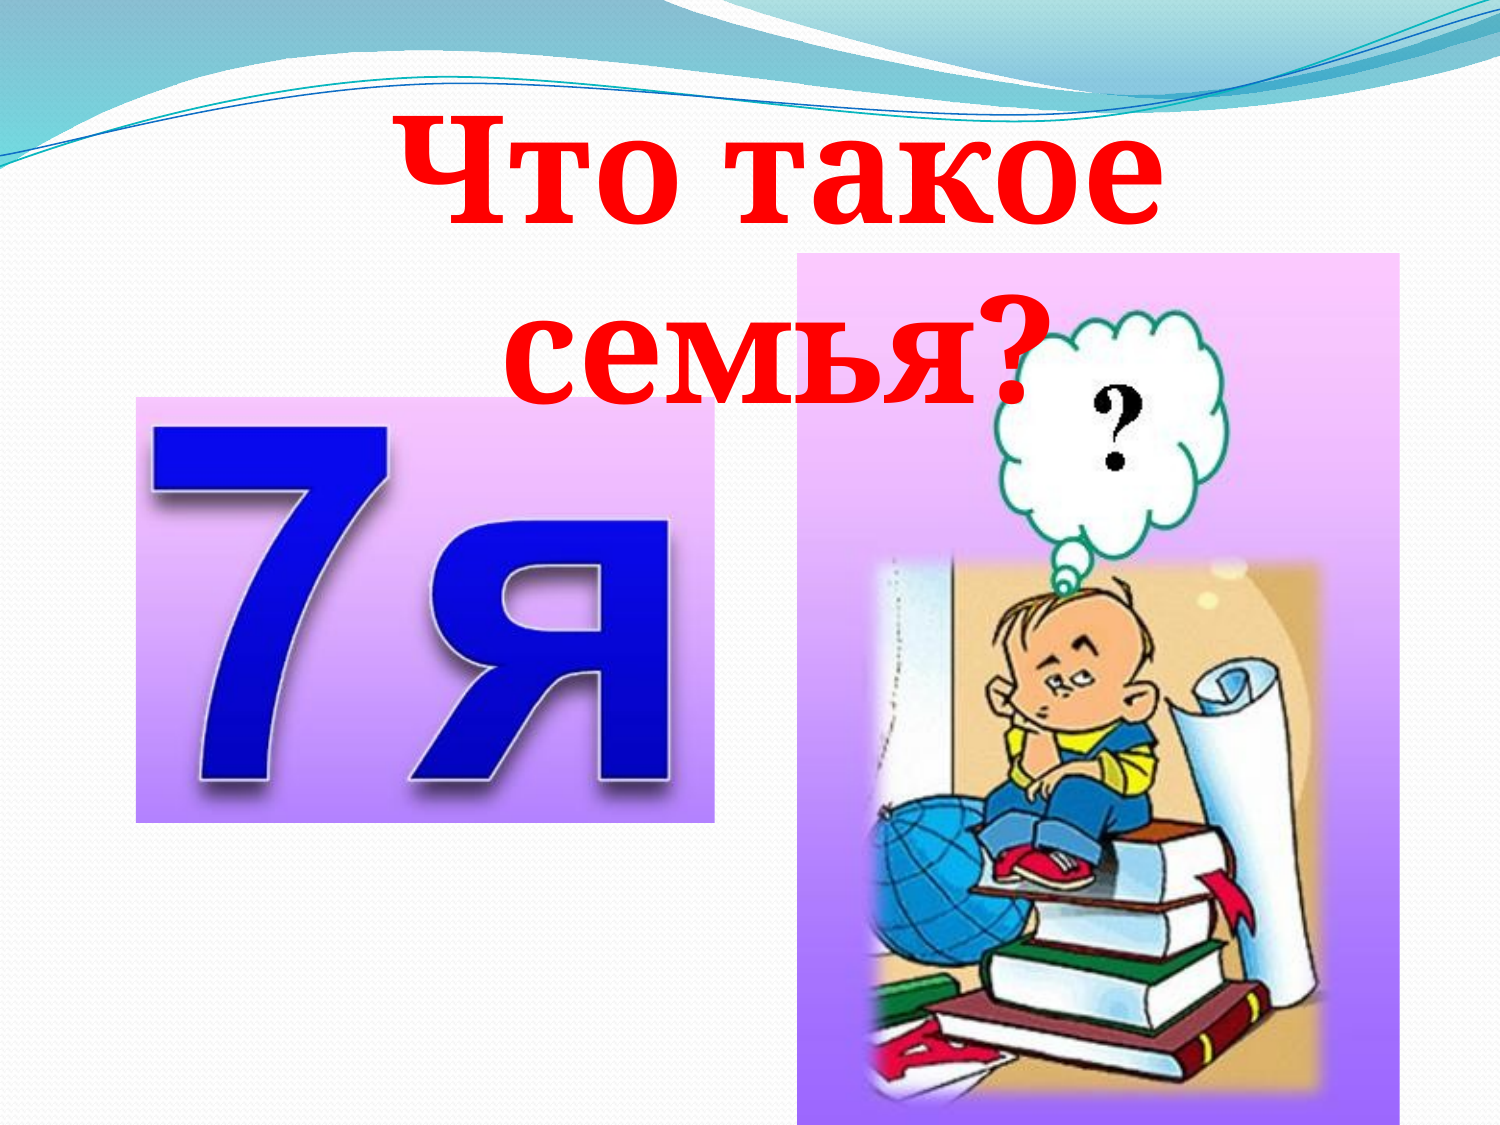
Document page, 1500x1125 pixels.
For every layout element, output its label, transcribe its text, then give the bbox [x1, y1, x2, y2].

text_box Что такое семья? [123, 66, 1435, 442]
picture [135, 396, 715, 823]
picture [796, 253, 1400, 1125]
